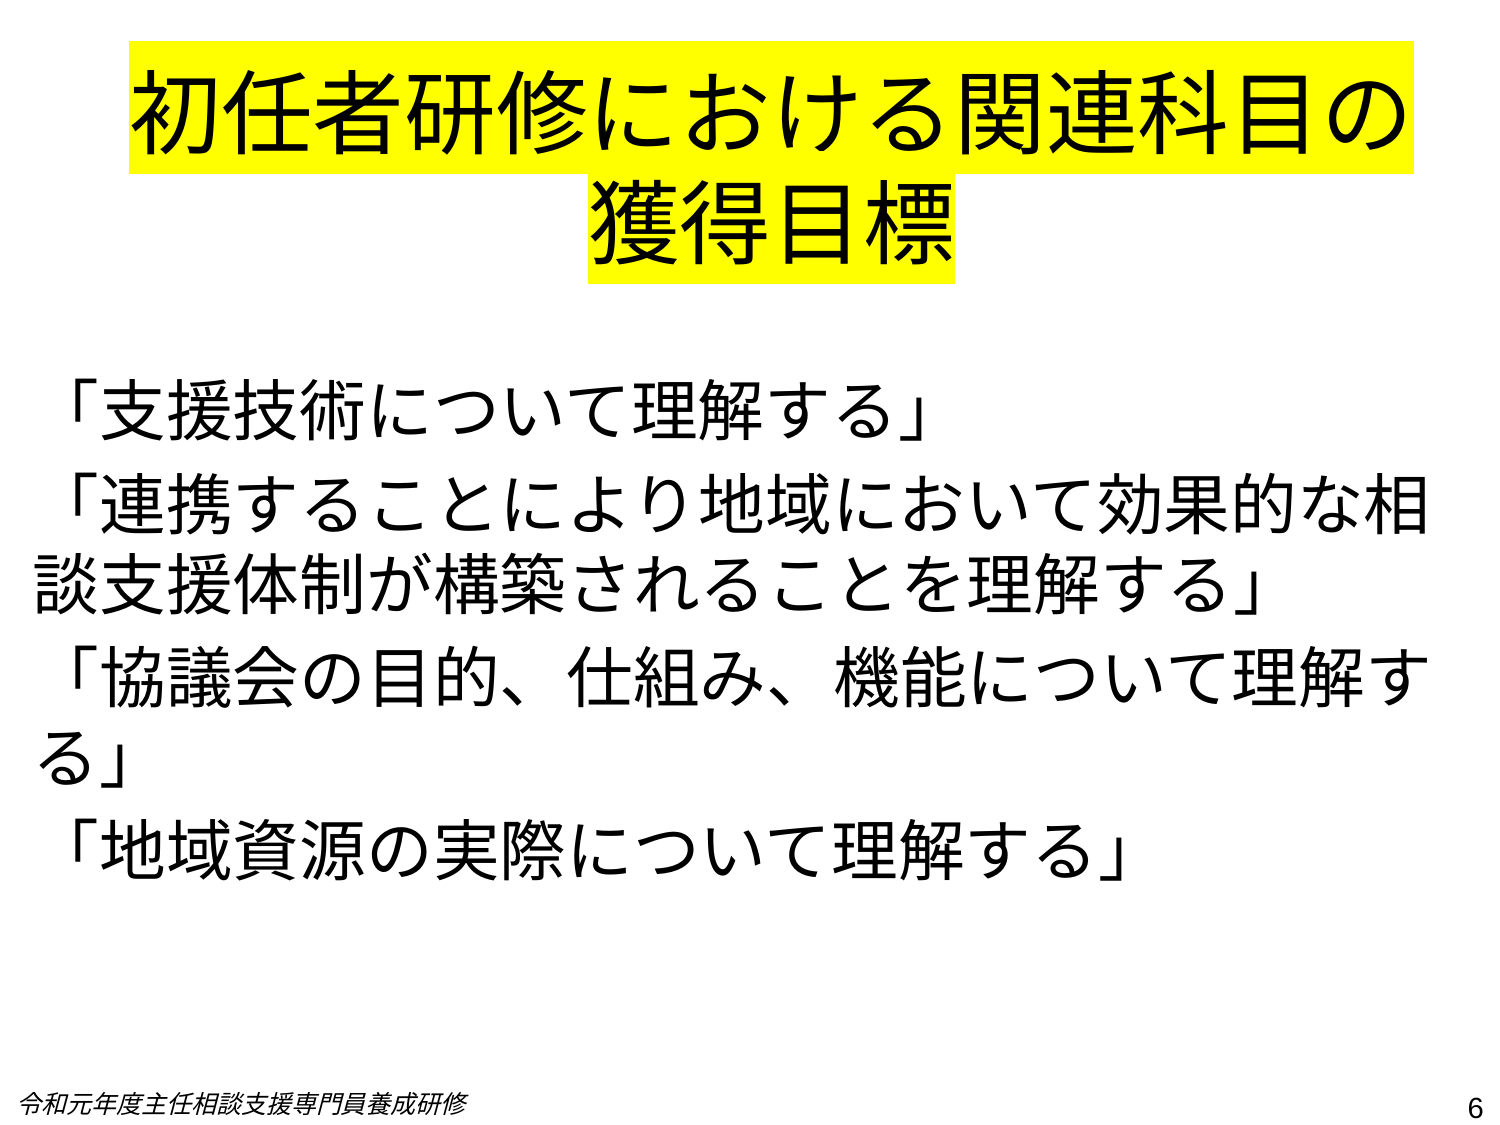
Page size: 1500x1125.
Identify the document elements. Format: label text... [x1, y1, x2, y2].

title 初任者研修における関連科目の獲得目標 [96, 108, 1447, 224]
footer 令和元年度主任相談支援専門員養成研修 [1, 1080, 547, 1125]
list 「支援技術について理解する」 「連携することにより地域において効果的な相談支援体制が構築されることを理解する」 「協議会の目的、仕組み、機能について理解する」 「地域資源の実際について理解する」 [17, 361, 1483, 1013]
slide_number 6 [1148, 1081, 1499, 1125]
